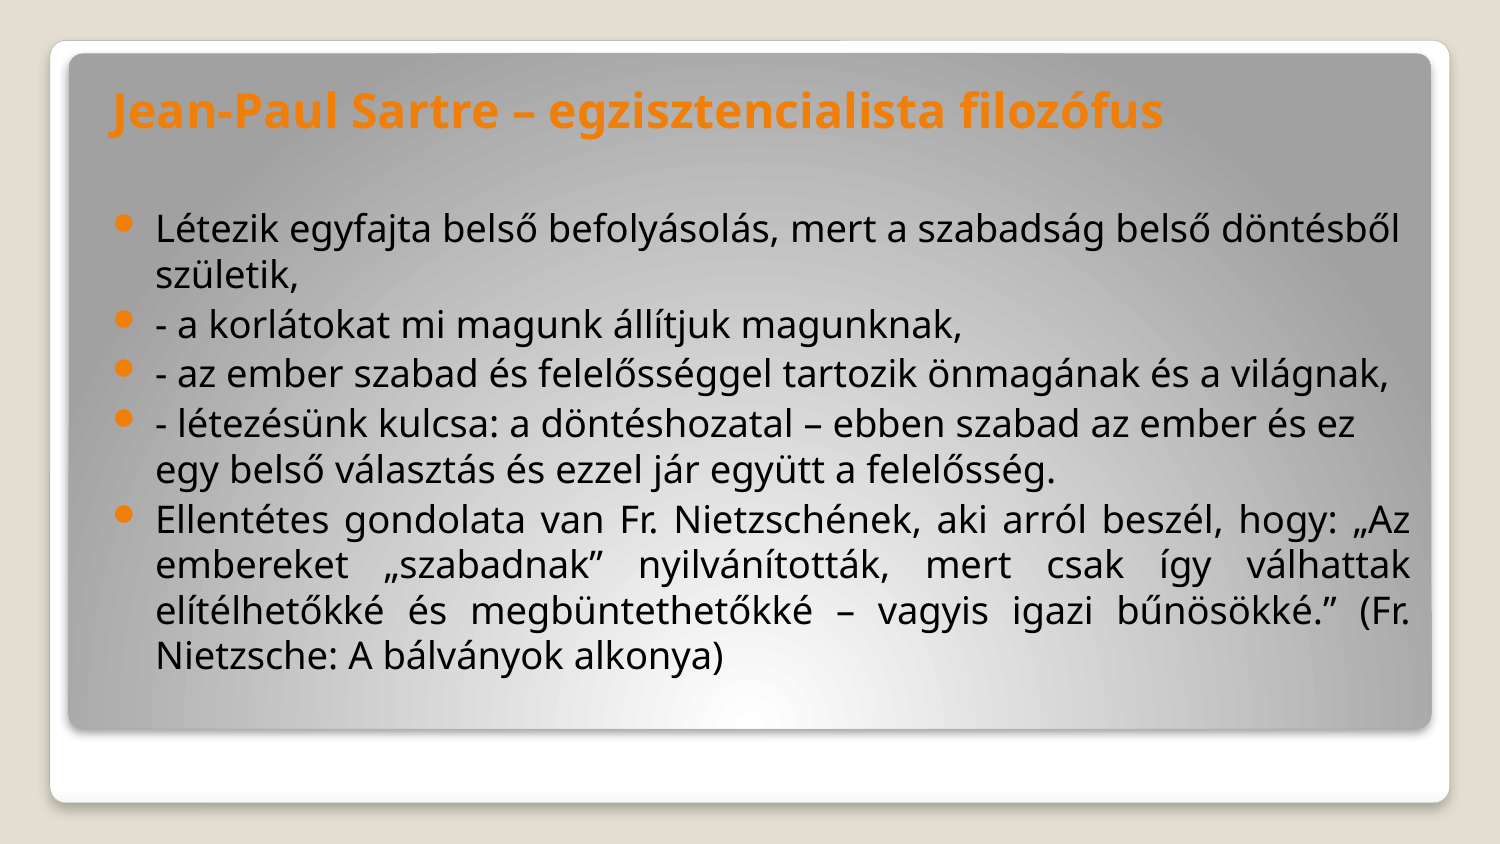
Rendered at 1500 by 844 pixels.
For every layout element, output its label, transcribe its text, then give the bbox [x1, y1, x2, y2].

list Jean-Paul Sartre – egzisztencialista filozófus Létezik egyfajta belső befolyásolás, mert a szabadság belső döntésből születik, - a korlátokat mi magunk állítjuk magunknak, - az ember szabad és felelősséggel tartozik önmagának és a világnak, - létezésünk kulcsa: a döntéshozatal – ebben szabad az ember és ez egy belső választás és ezzel jár együtt a felelősség. Ellentétes gondolata van Fr. Nietzschének, aki arról beszél, hogy: „Az embereket „szabadnak” nyilvánították, mert csak így válhattak elítélhetőkké és megbüntethetőkké – vagyis igazi bűnösökké.” (Fr. Nietzsche: A bálványok alkonya) [82, 65, 1425, 694]
